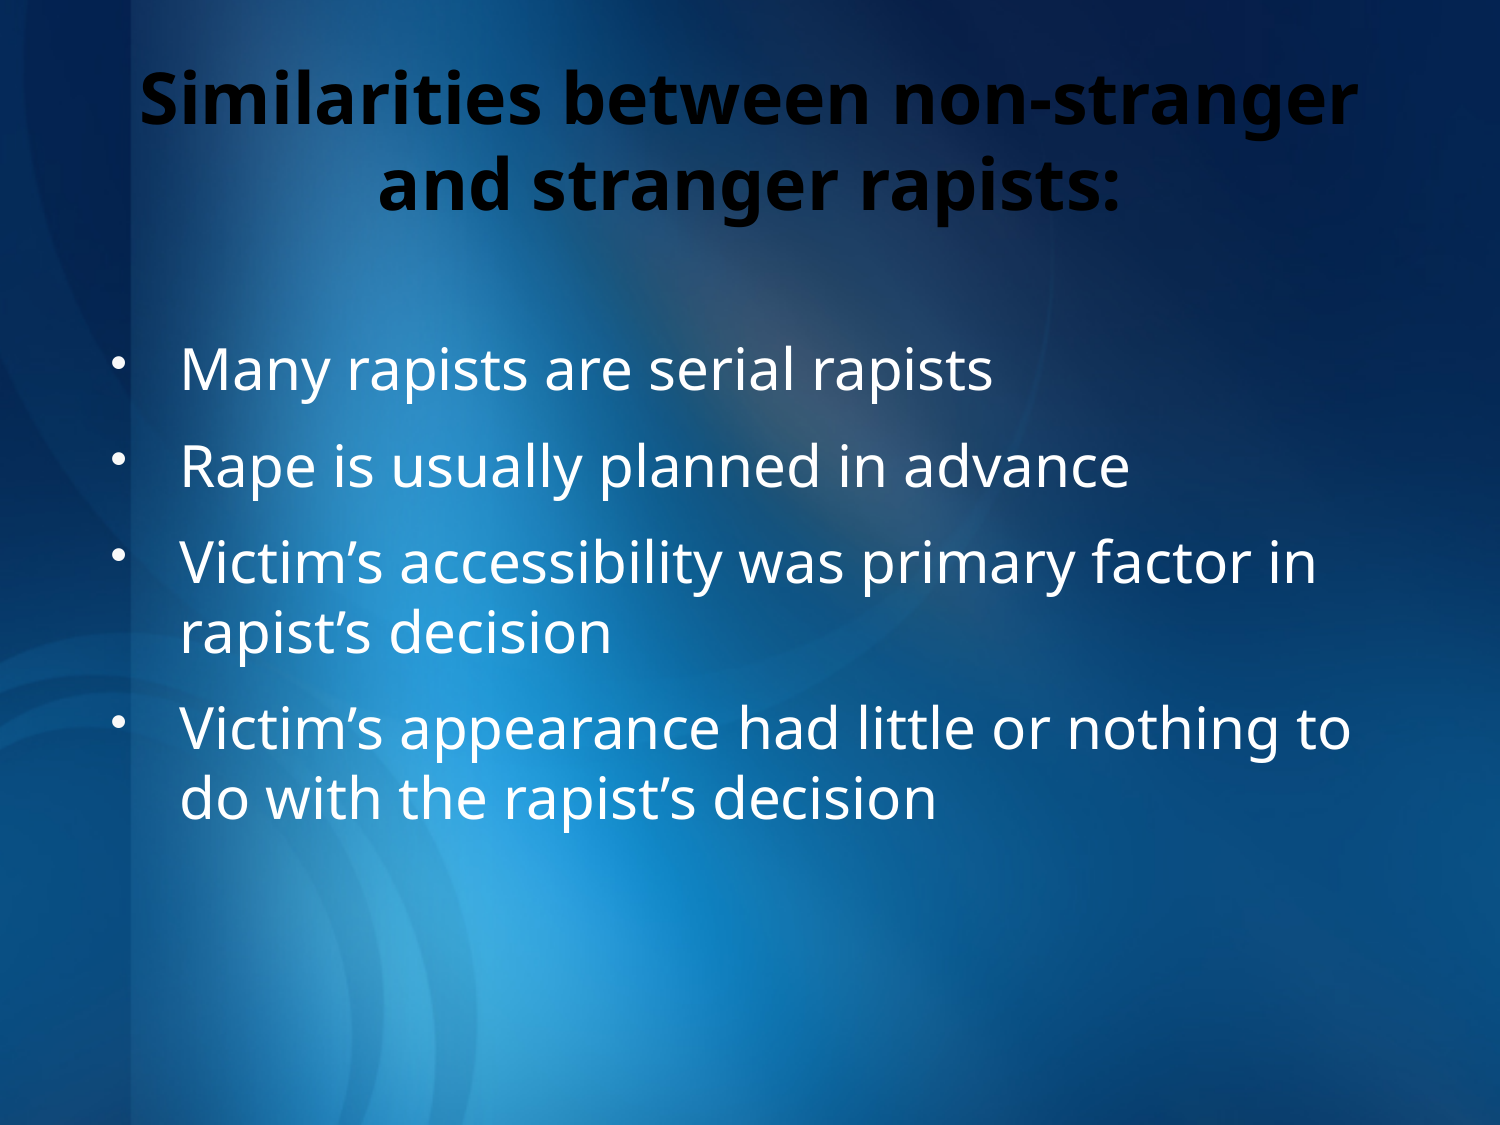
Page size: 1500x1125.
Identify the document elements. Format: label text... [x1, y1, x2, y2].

title Similarities between non-stranger and stranger rapists: [75, 45, 1425, 233]
list Many rapists are serial rapists Rape is usually planned in advance Victim’s accessibility was primary factor in rapist’s decision Victim’s appearance had little or nothing to do with the rapist’s decision [74, 324, 1426, 1076]
picture [0, 0, 1500, 1125]
